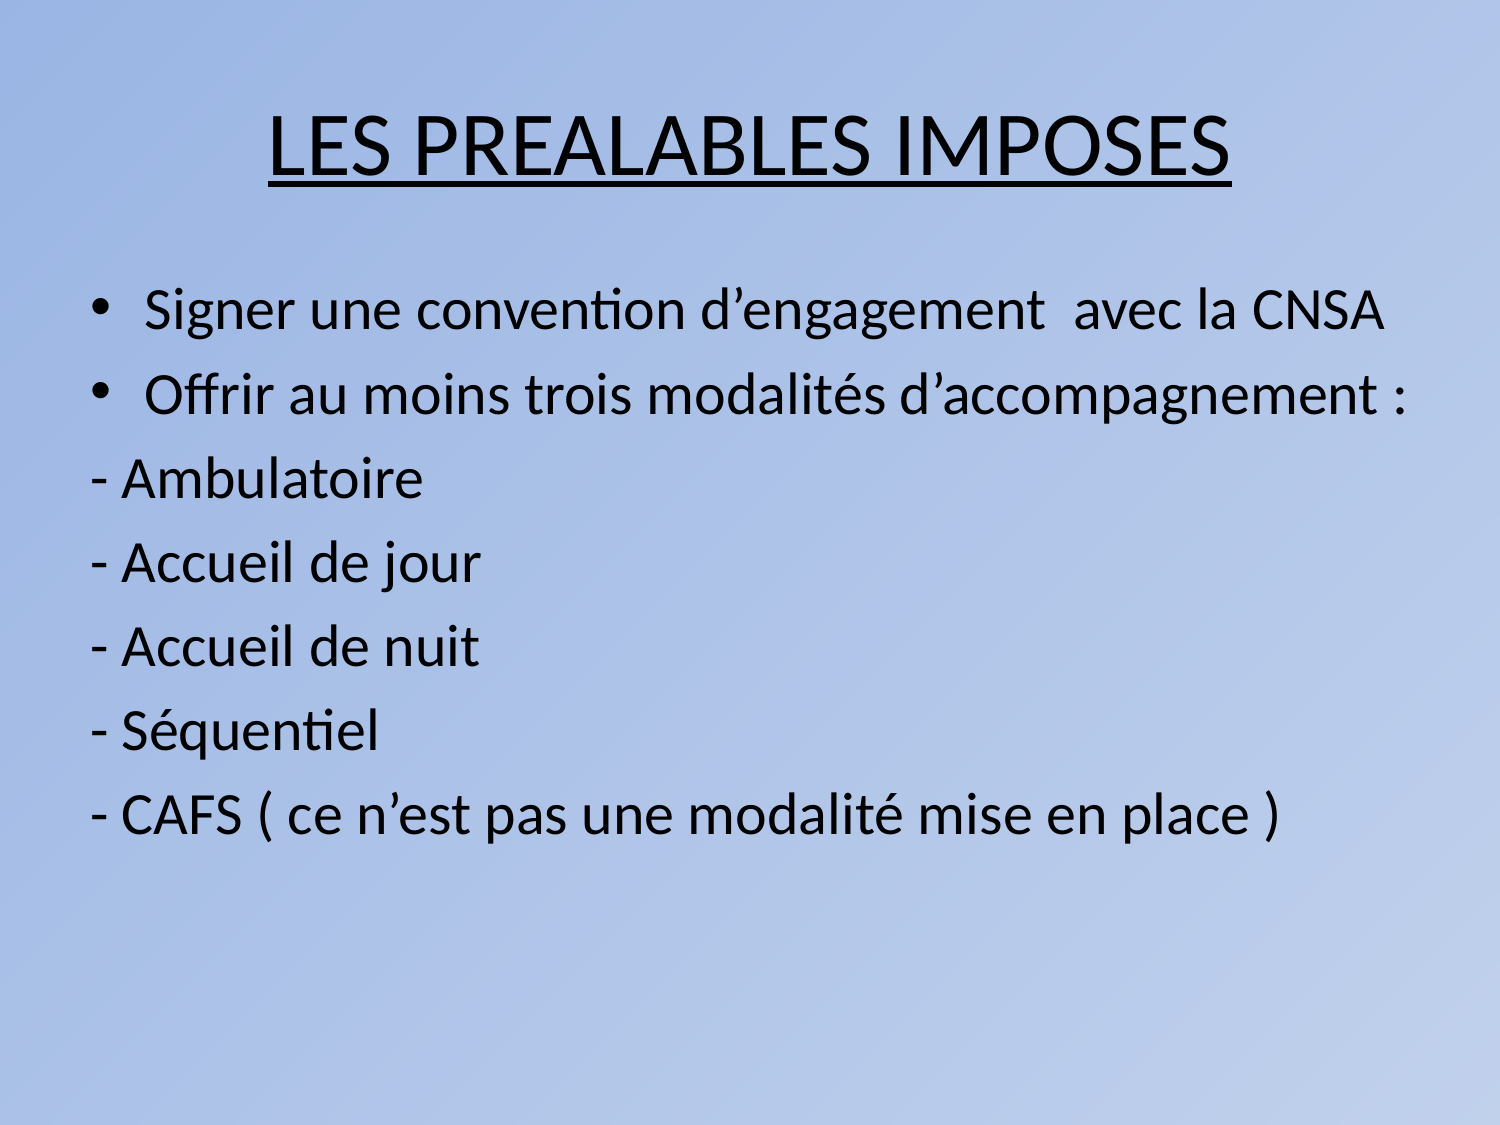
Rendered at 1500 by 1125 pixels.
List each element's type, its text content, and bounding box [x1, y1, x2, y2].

title LES PREALABLES IMPOSES [74, 44, 1426, 233]
list Signer une convention d’engagement avec la CNSA Offrir au moins trois modalités d’accompagnement : - Ambulatoire - Accueil de jour - Accueil de nuit - Séquentiel - CAFS ( ce n’est pas une modalité mise en place ) [74, 262, 1426, 1006]
